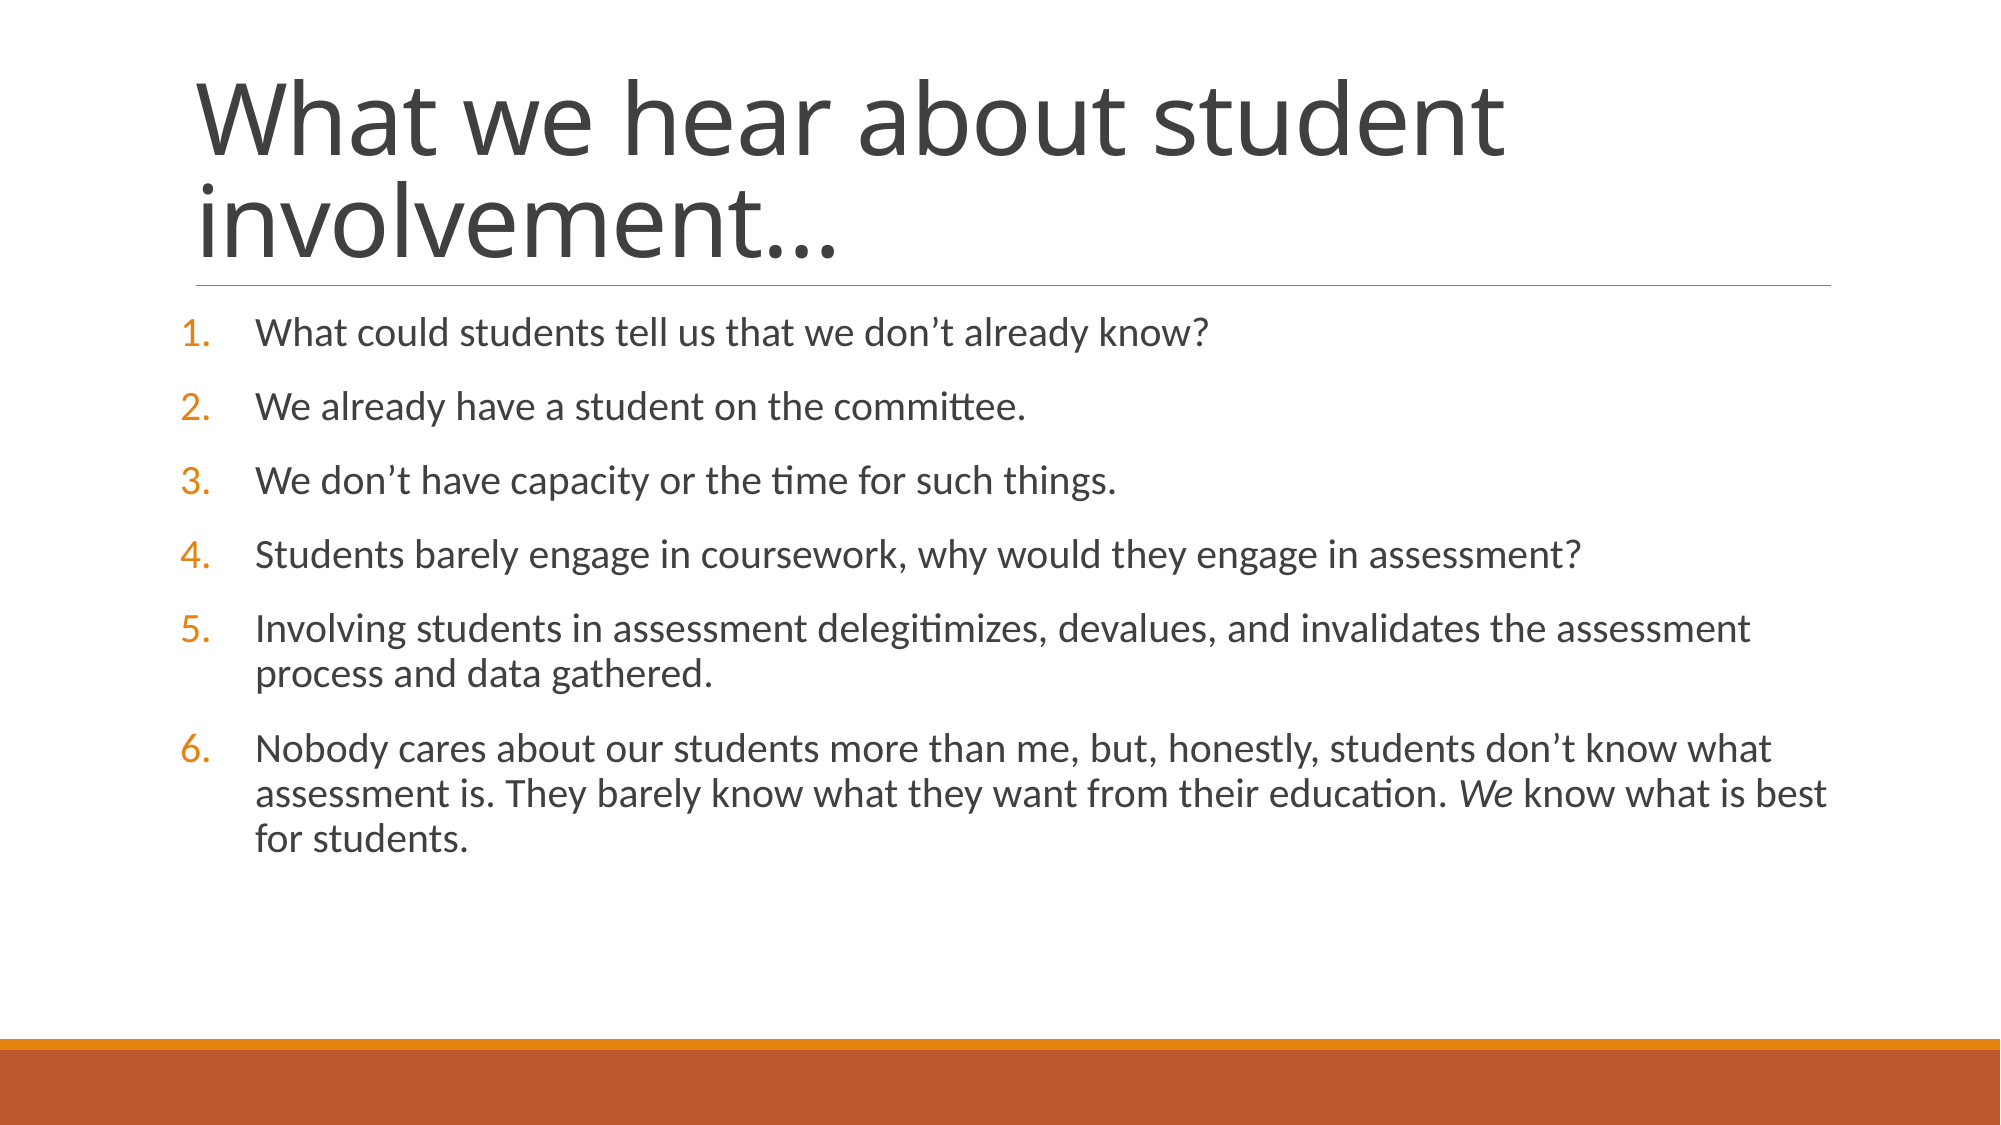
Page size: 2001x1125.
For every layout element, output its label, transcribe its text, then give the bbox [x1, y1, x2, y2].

list What could students tell us that we don’t already know? We already have a student on the committee. We don’t have capacity or the time for such things. Students barely engage in coursework, why would they engage in assessment? Involving students in assessment delegitimizes, devalues, and invalidates the assessment process and data gathered. Nobody cares about our students more than me, but, honestly, students don’t know what assessment is. They barely know what they want from their education. We know what is best for students. [180, 302, 1830, 963]
title What we hear about student involvement… [180, 47, 1830, 285]
